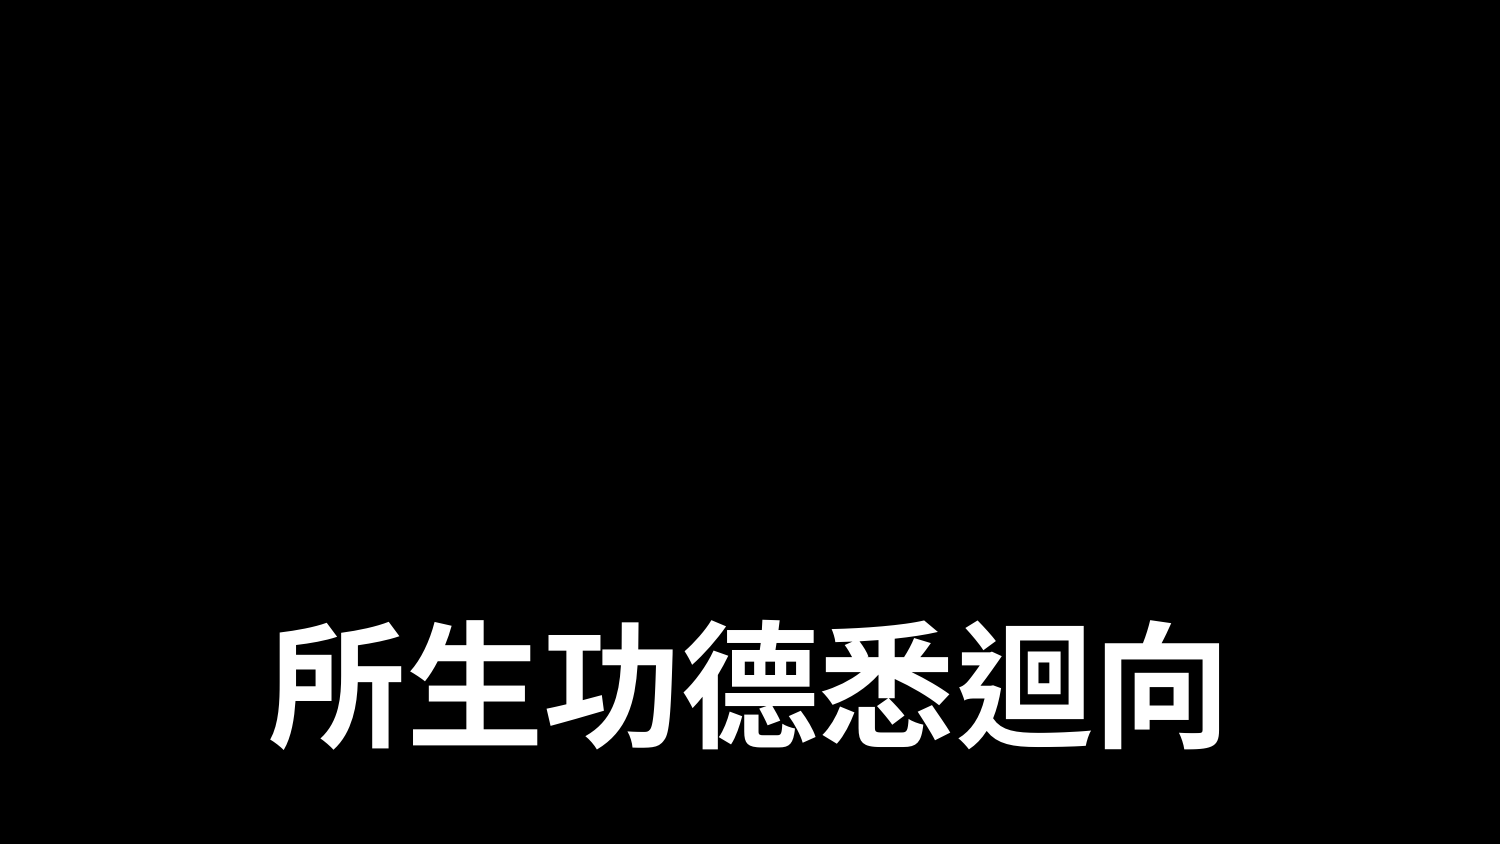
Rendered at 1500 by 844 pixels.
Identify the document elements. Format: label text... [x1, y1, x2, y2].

title 所生功德悉迴向 [75, 611, 1425, 753]
